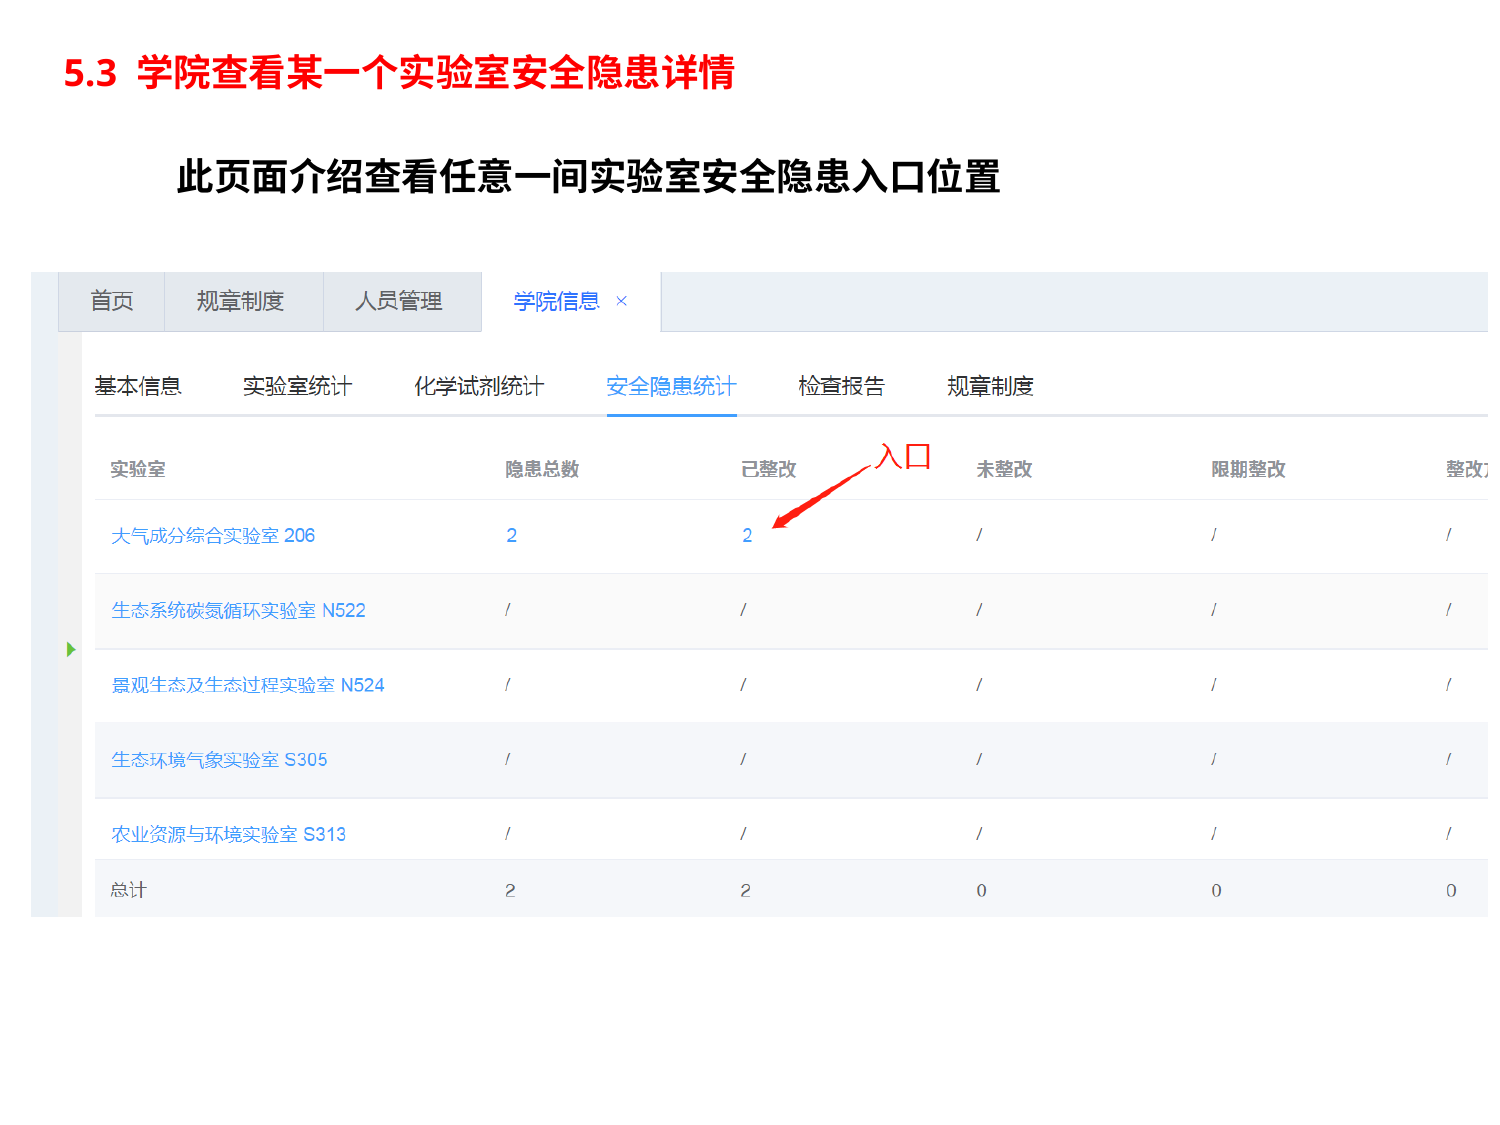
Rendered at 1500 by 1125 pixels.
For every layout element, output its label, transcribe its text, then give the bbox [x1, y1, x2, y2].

text_box 此页面介绍查看任意一间实验室安全隐患入口位置 [161, 145, 1017, 205]
text_box 5.3 学院查看某一个实验室安全隐患详情 [48, 41, 751, 102]
picture [30, 271, 1488, 917]
